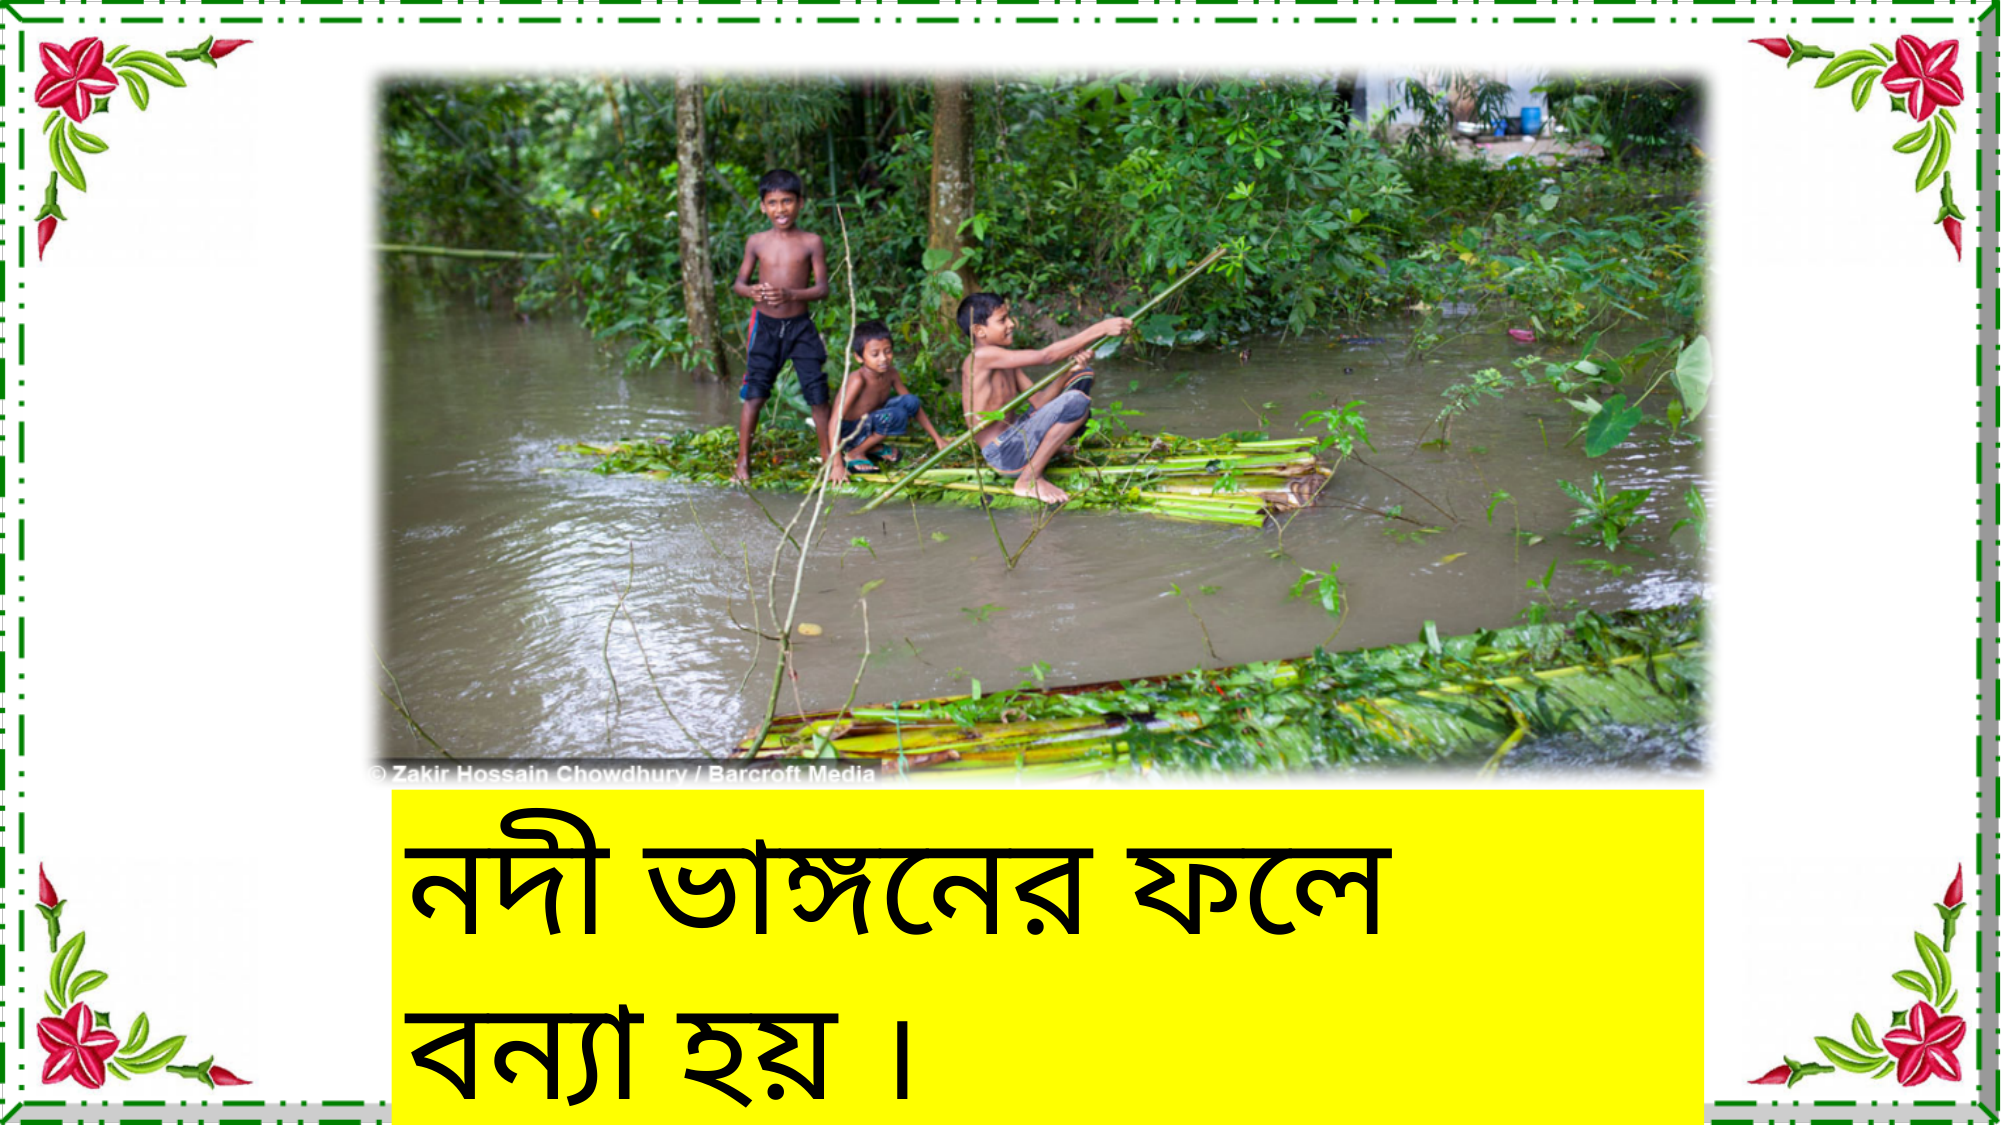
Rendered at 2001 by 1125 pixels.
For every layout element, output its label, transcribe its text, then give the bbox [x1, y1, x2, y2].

text_box নদী ভাঙ্গনের ফলে বন্যা হয় । [391, 790, 1705, 1125]
picture [0, 0, 2001, 1125]
